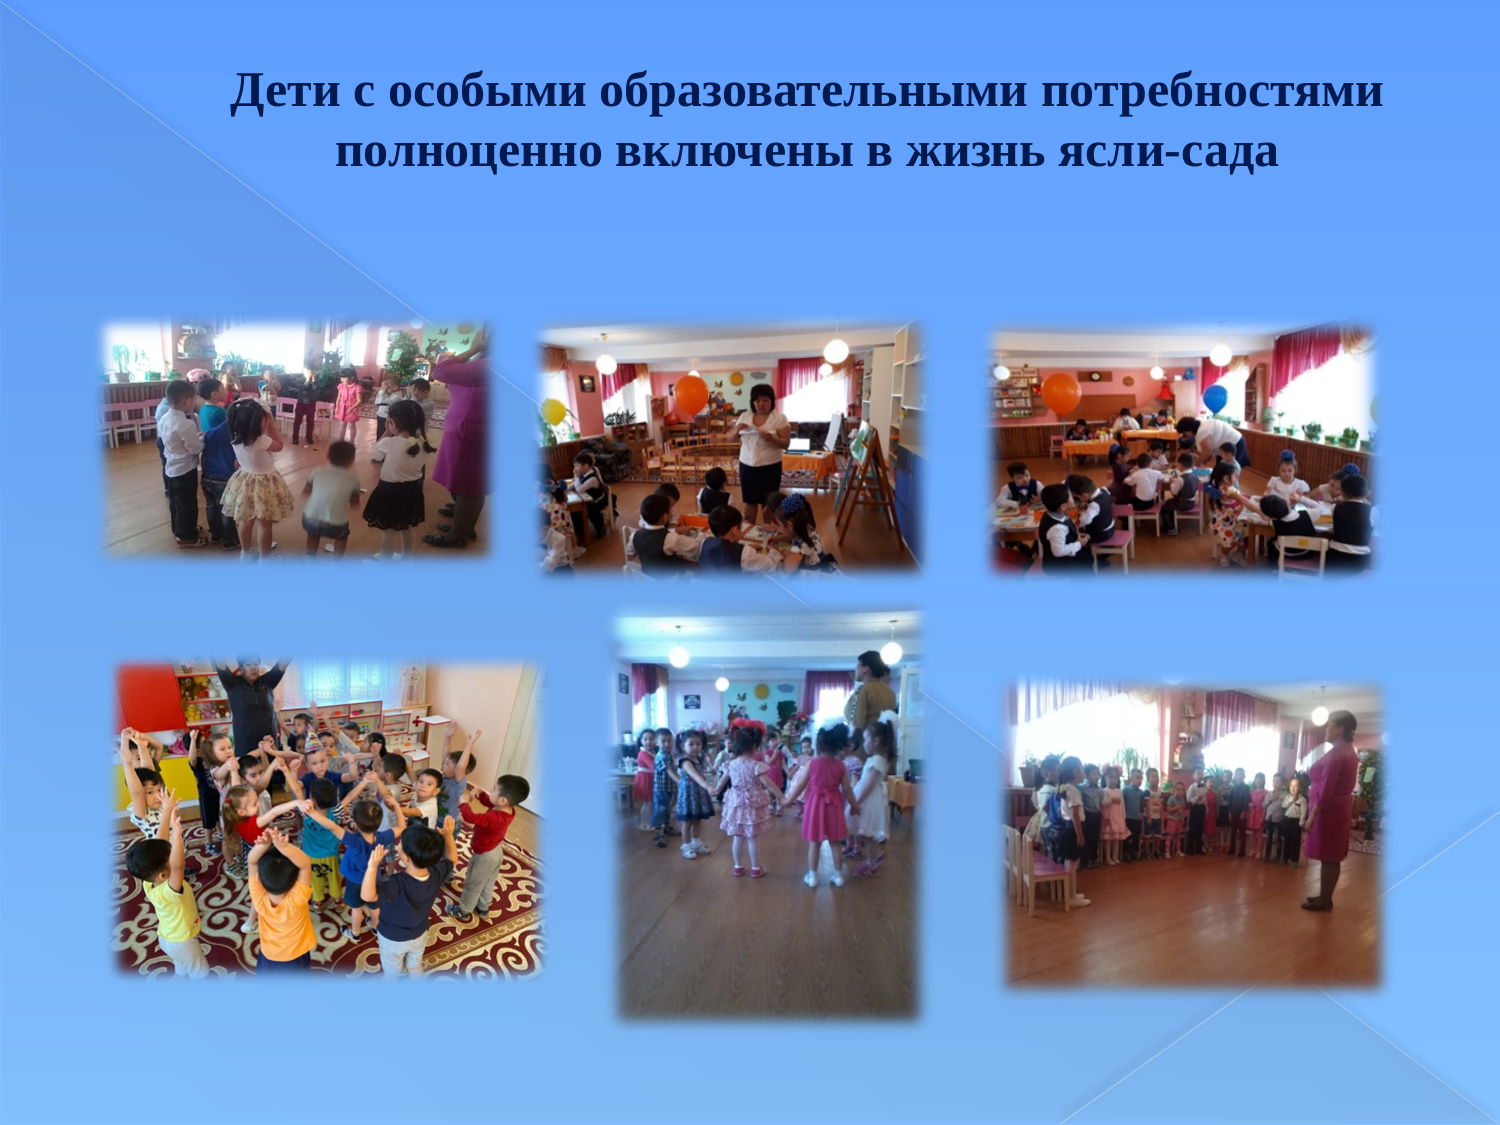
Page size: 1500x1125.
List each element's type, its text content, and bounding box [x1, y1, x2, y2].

picture [987, 666, 1399, 1008]
title Дети с особыми образовательными потребностями полноценно включены в жизнь ясли-сада [64, 0, 1471, 233]
picture [88, 308, 505, 575]
picture [974, 309, 1391, 591]
picture [525, 306, 940, 1040]
picture [101, 647, 555, 989]
